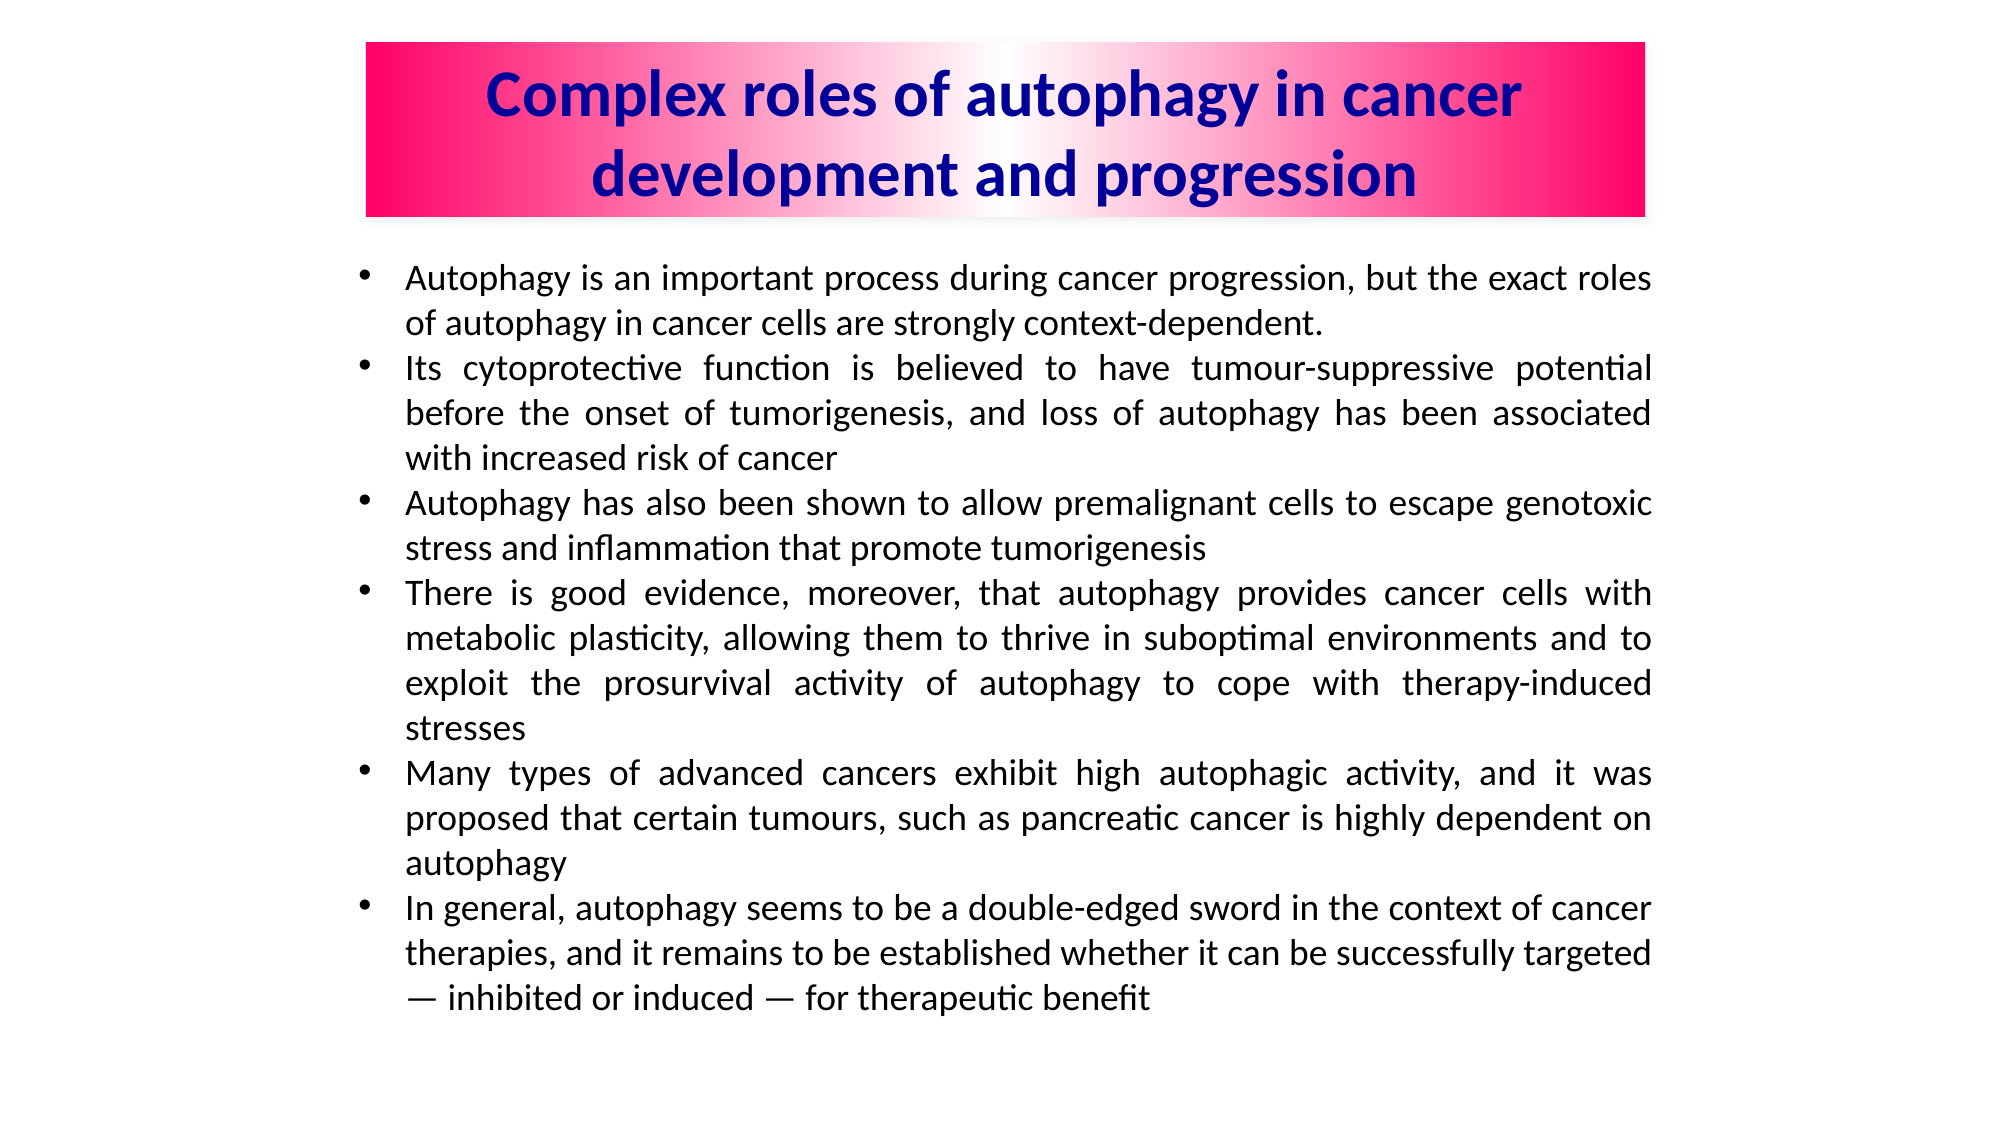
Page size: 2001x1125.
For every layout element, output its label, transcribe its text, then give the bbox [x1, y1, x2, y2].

text_box Complex roles of autophagy in cancer development and progression [365, 42, 1646, 217]
text_box Autophagy is an important process during cancer progression, but the exact roles of autophagy in cancer cells are strongly context-dependent. Its cytoprotective function is believed to have tumour-suppressive potential before the onset of tumorigenesis, and loss of autophagy has been associated with increased risk of cancer Autophagy has also been shown to allow premalignant cells to escape genotoxic stress and inflammation that promote tumorigenesis There is good evidence, moreover, that autophagy provides cancer cells with metabolic plasticity, allowing them to thrive in suboptimal environments and to exploit the prosurvival activity of autophagy to cope with therapy-induced stresses Many types of advanced cancers exhibit high autophagic activity, and it was proposed that certain tumours, such as pancreatic cancer is highly dependent on autophagy In general, autophagy seems to be a double-edged sword in the context of cancer therapies, and it remains to be established whether it can be successfully targeted — inhibited or induced — for therapeutic benefit [343, 245, 1669, 1025]
